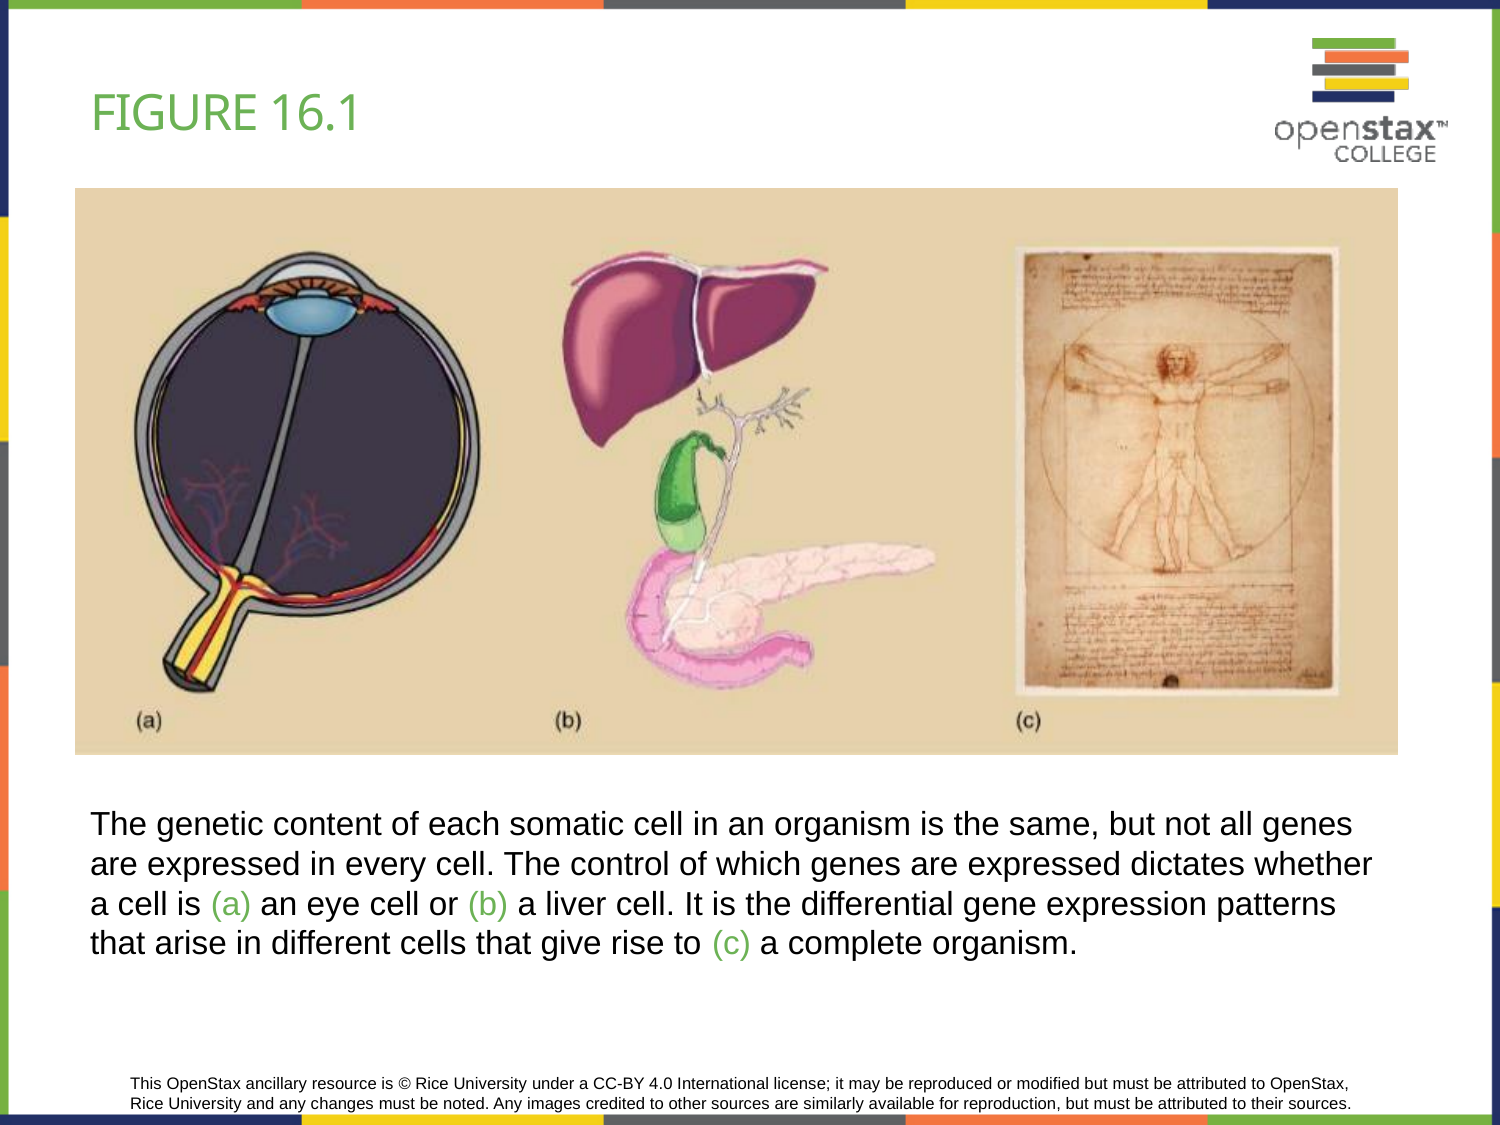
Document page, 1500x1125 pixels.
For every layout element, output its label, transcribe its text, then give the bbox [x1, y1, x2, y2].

footer This OpenStax ancillary resource is © Rice University under a CC-BY 4.0 International license; it may be reproduced or modified but must be attributed to OpenStax, Rice University and any changes must be noted. Any images credited to other sources are similarly available for reproduction, but must be attributed to their sources. [115, 1065, 1398, 1112]
picture [0, 0, 1500, 1125]
title Figure 16.1 [75, 39, 1273, 148]
list The genetic content of each somatic cell in an organism is the same, but not all genes are expressed in every cell. The control of which genes are expressed dictates whether a cell is (a) an eye cell or (b) a liver cell. It is the differential gene expression patterns that arise in different cells that give rise to (c) a complete organism. [75, 794, 1398, 986]
